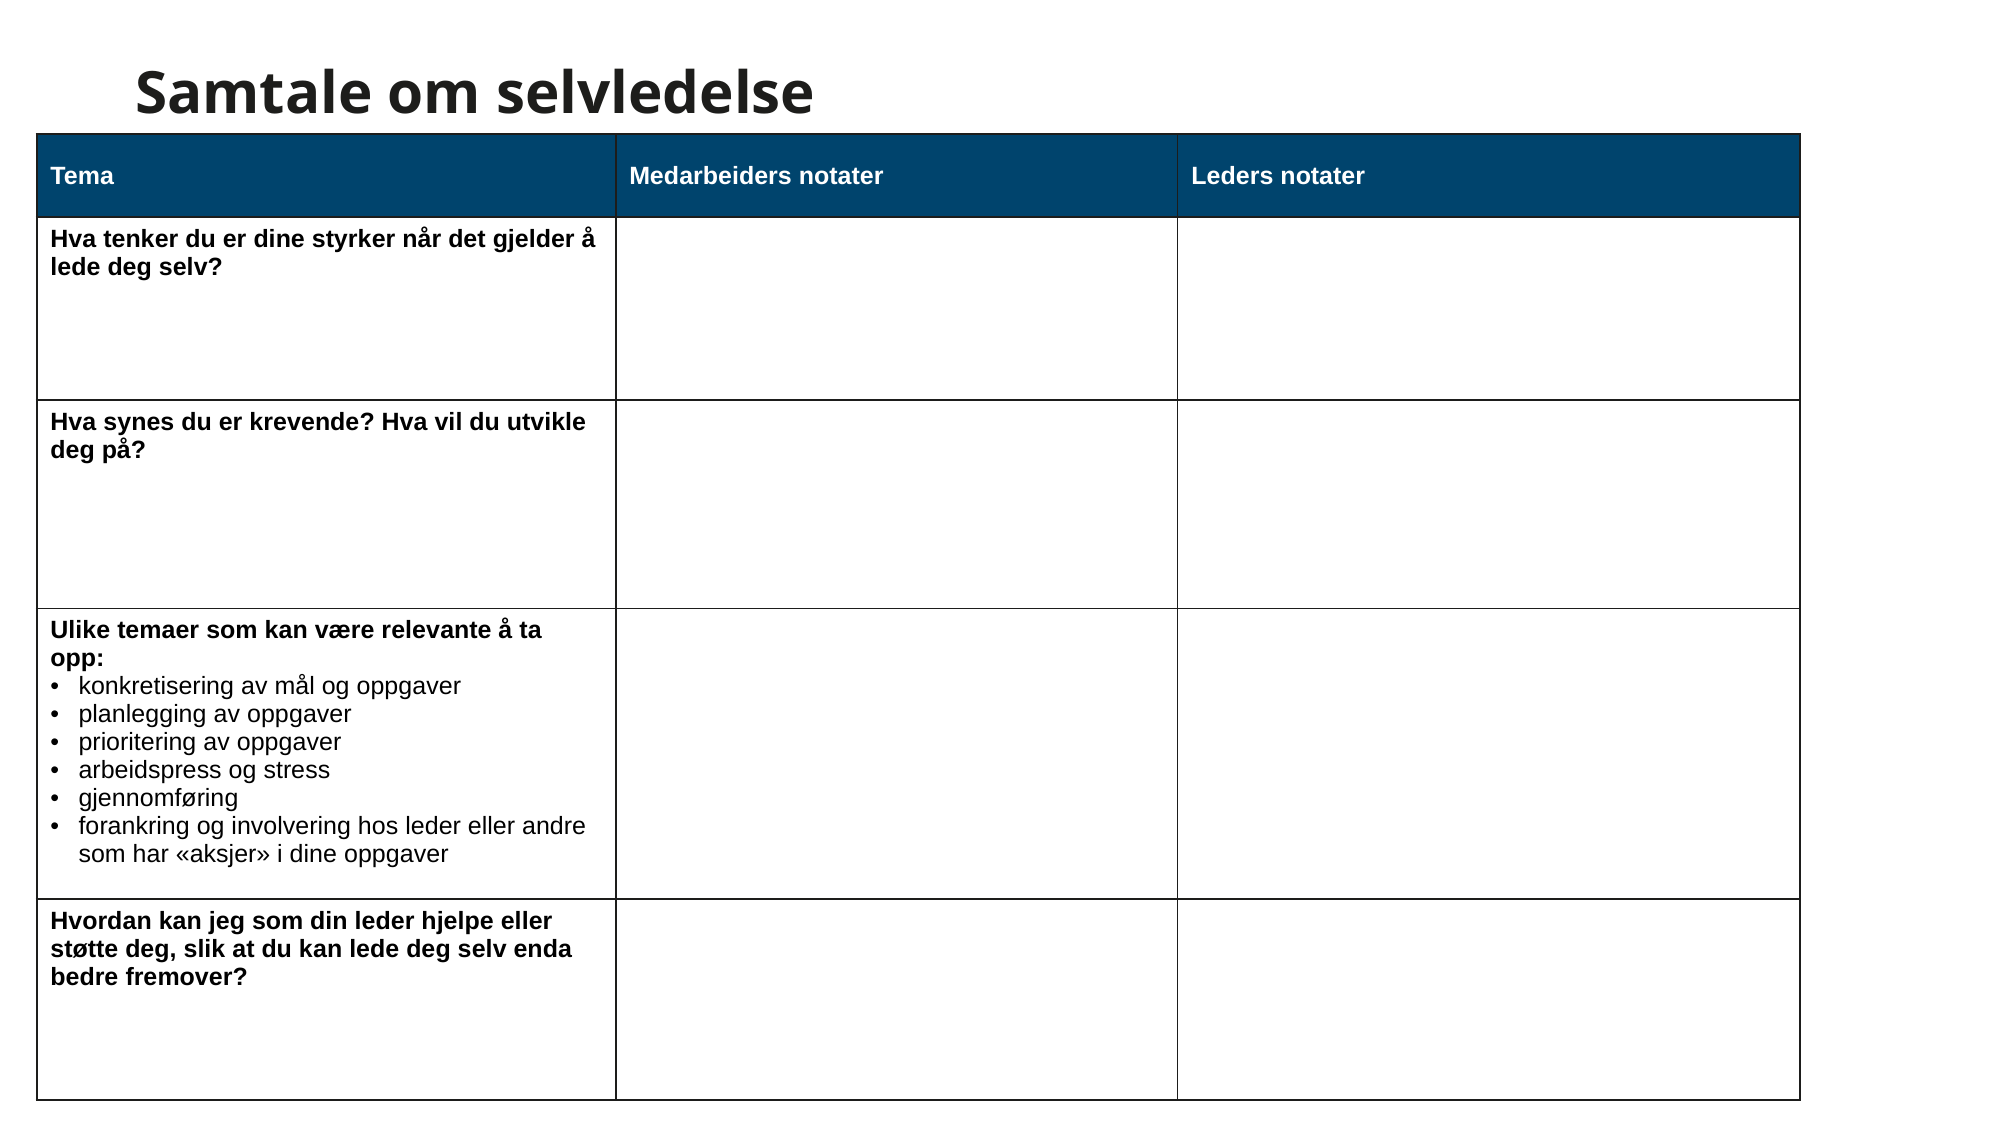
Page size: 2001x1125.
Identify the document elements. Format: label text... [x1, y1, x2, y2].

table_cell [617, 900, 1177, 1099]
table_cell [617, 609, 1177, 898]
table_header Leders notater [1178, 135, 1799, 216]
table_cell [1178, 900, 1799, 1099]
table_cell Hva synes du er krevende? Hva vil du utvikle deg på? [38, 401, 615, 608]
table_cell [617, 401, 1177, 608]
text_box Samtale om selvledelse [120, 47, 894, 133]
table_cell Hvordan kan jeg som din leder hjelpe eller støtte deg, slik at du kan lede deg selv enda bedre fremover? [38, 900, 615, 1099]
table_cell [617, 218, 1177, 399]
table_cell [1178, 609, 1799, 898]
table_header Medarbeiders notater [617, 135, 1177, 216]
table_cell Ulike temaer som kan være relevante å ta opp: konkretisering av mål og oppgaver planlegging av oppgaver prioritering av oppgaver arbeidspress og stress gjennomføring forankring og involvering hos leder eller andre som har «aksjer» i dine oppgaver [38, 609, 615, 898]
table_cell Hva tenker du er dine styrker når det gjelder å lede deg selv? [38, 218, 615, 399]
table_cell [1178, 401, 1799, 608]
table_cell [1178, 218, 1799, 399]
table_header Tema [38, 135, 615, 216]
